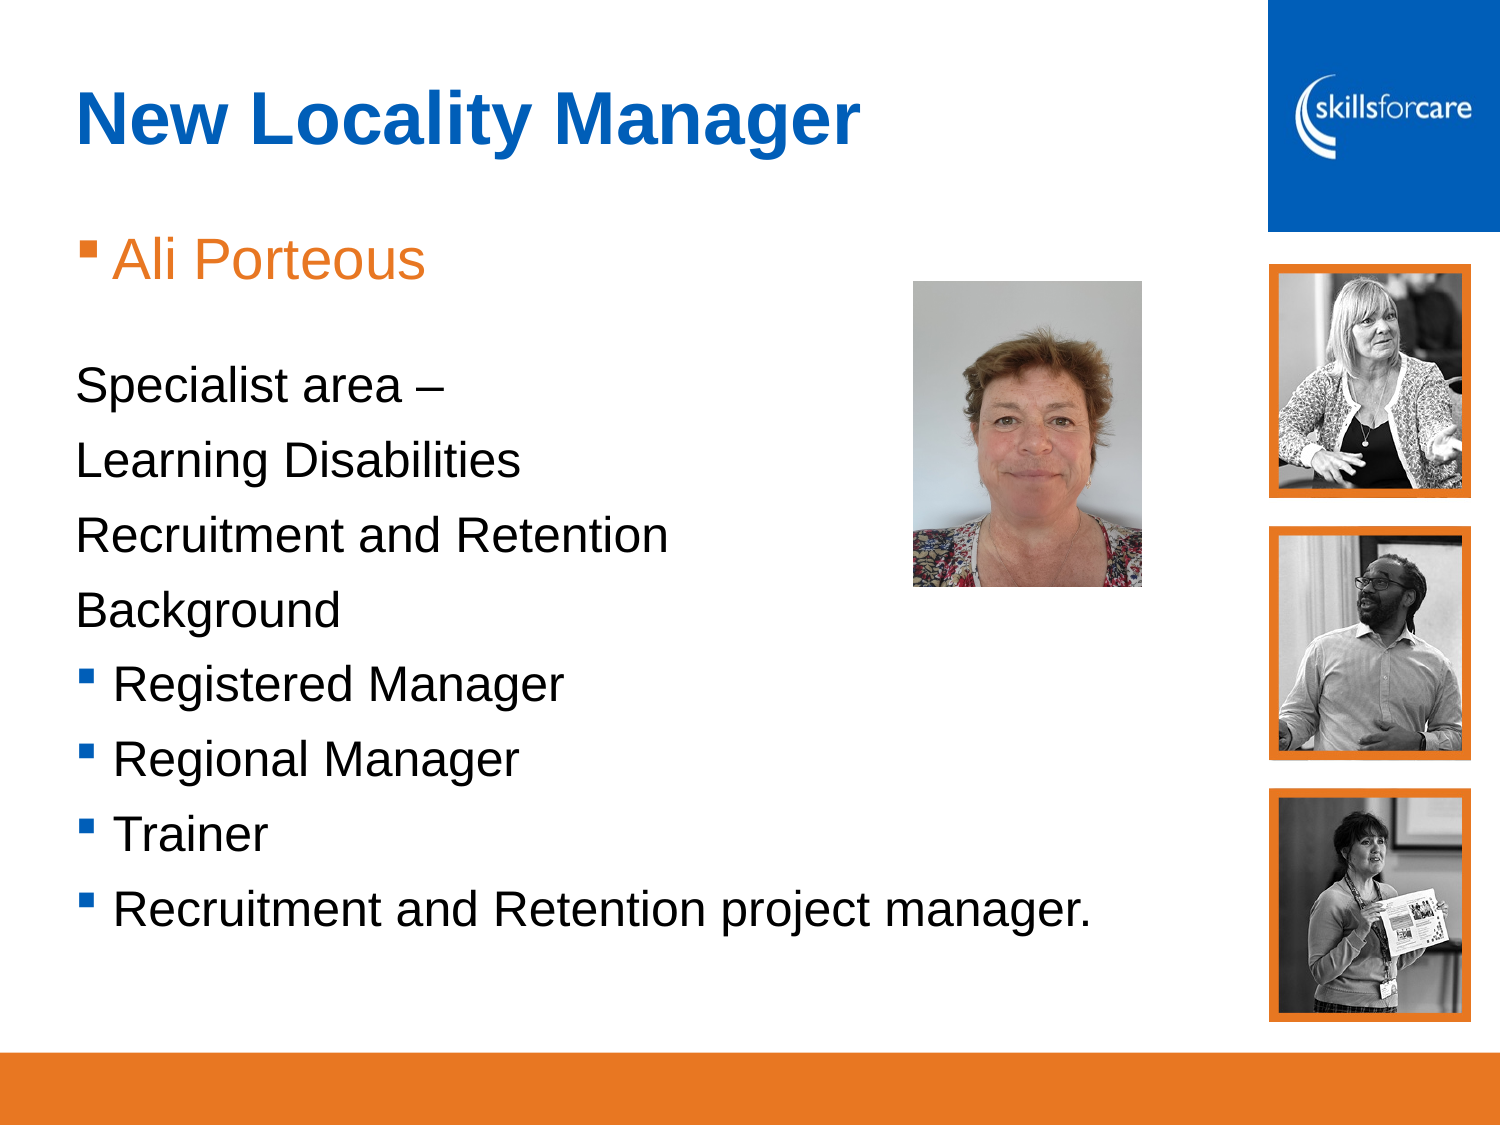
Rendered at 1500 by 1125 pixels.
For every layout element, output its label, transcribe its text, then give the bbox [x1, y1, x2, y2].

title New Locality Manager [59, 71, 1207, 179]
picture [1269, 264, 1471, 1022]
list Specialist area – Learning Disabilities Recruitment and Retention Background Registered Manager Regional Manager Trainer Recruitment and Retention project manager. [60, 352, 1206, 1007]
picture [913, 281, 1142, 587]
picture [1268, 0, 1500, 232]
list Ali Porteous [60, 221, 1206, 342]
